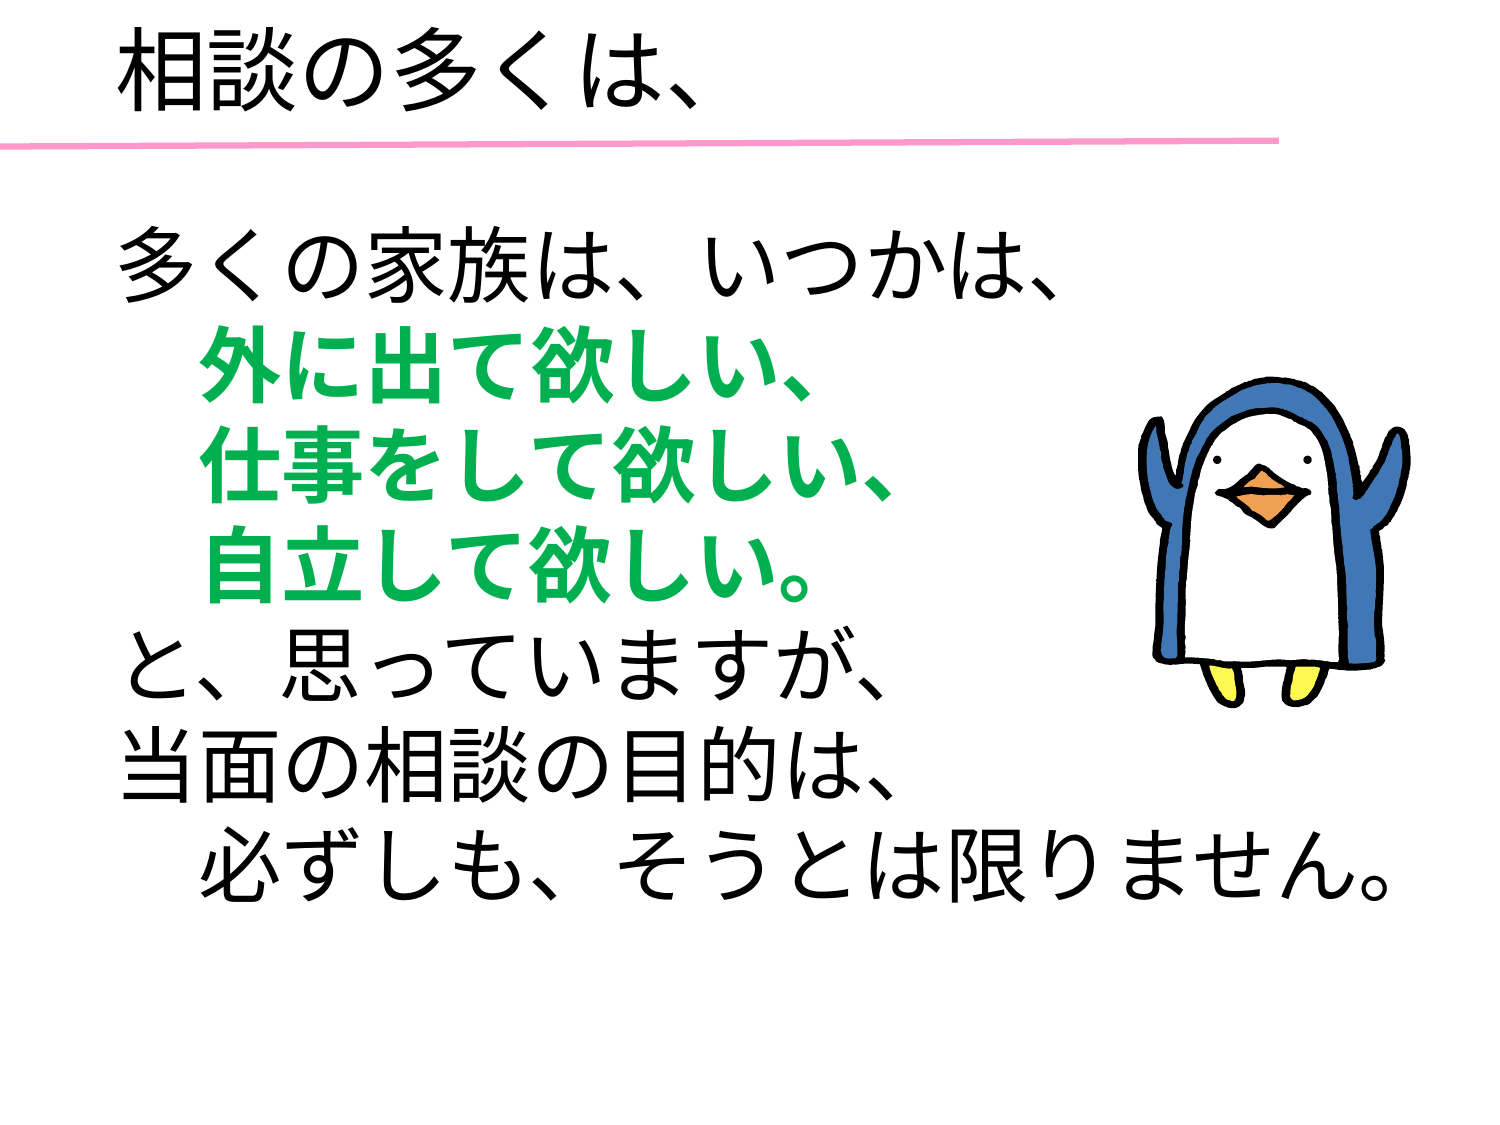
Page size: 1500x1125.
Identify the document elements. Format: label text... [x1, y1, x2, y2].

picture [1138, 376, 1411, 709]
title 相談の多くは、 [100, 0, 1263, 149]
text_box 多くの家族は、いつかは、 外に出て欲しい、 仕事をして欲しい、 自立して欲しい。 と、思っていますが、 当面の相談の目的は、 必ずしも、そうとは限りません。 [100, 205, 1439, 1017]
